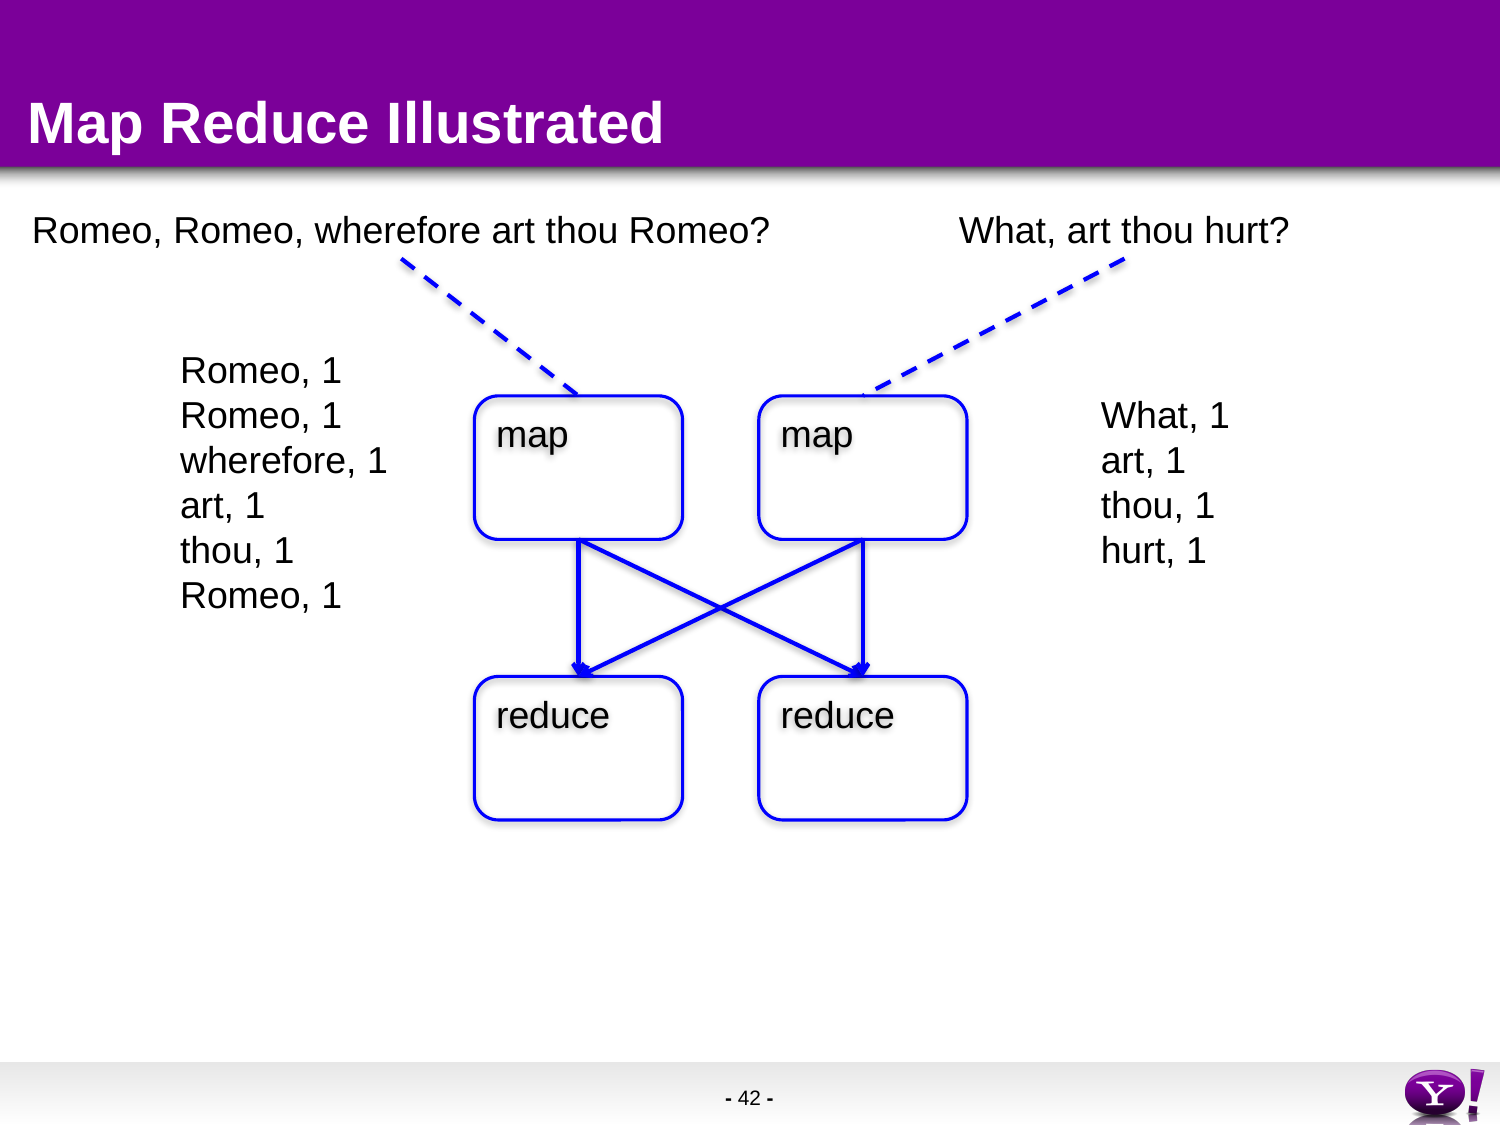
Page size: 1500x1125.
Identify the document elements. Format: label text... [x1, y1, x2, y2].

text_box reduce [758, 675, 968, 821]
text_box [421, 238, 559, 417]
text_box reduce [473, 675, 684, 821]
text_box Romeo, 1 Romeo, 1 wherefore, 1 art, 1 thou, 1 Romeo, 1 [165, 338, 403, 624]
text_box What, 1 art, 1 thou, 1 hurt, 1 [1086, 384, 1246, 579]
text_box map [758, 395, 968, 541]
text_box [651, 465, 790, 751]
picture [1399, 1066, 1488, 1125]
text_box Romeo, Romeo, wherefore art thou Romeo? [17, 198, 786, 259]
title Map Reduce Illustrated [12, 13, 1476, 163]
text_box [925, 196, 1063, 459]
text_box map [473, 395, 684, 541]
text_box What, art thou hurt? [1066, 198, 1306, 259]
